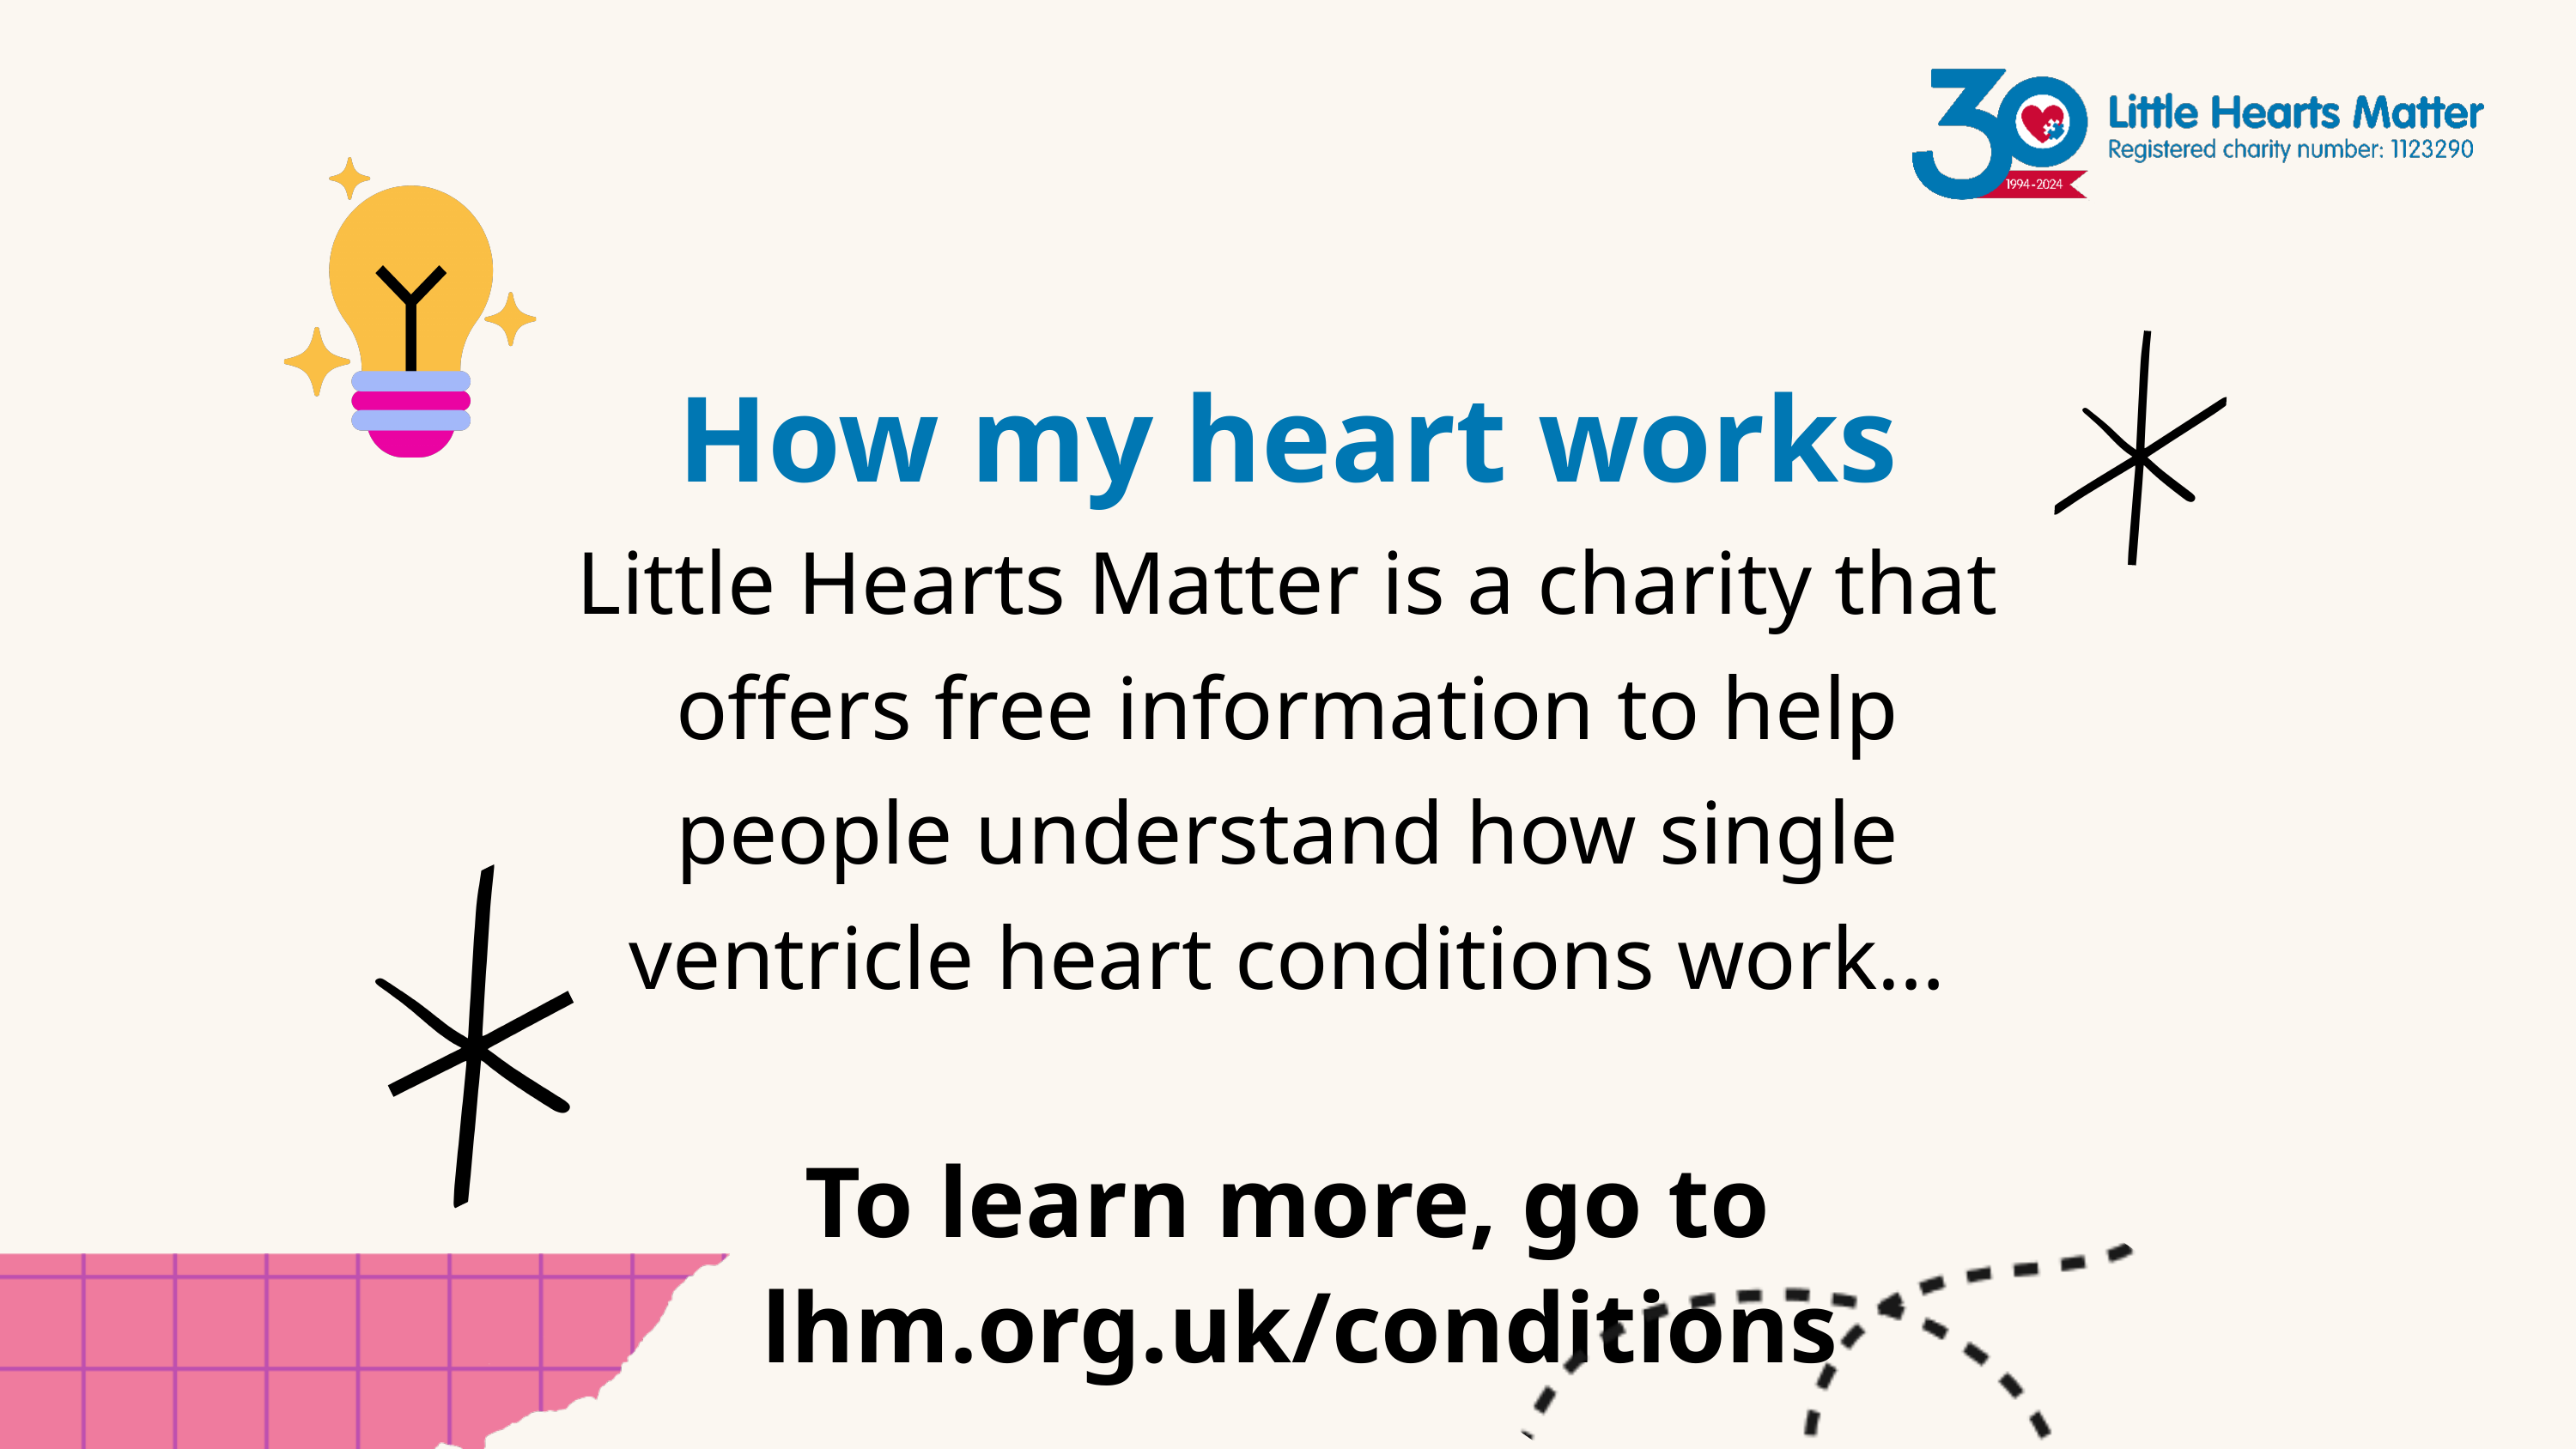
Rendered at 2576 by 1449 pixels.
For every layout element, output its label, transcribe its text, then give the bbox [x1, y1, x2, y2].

text_box [0, 1253, 730, 1449]
text_box [283, 157, 537, 458]
text_box [2050, 324, 2232, 571]
text_box [1493, 1003, 2175, 1449]
text_box [320, 859, 633, 1211]
picture [1899, 30, 2491, 227]
text_box How my heart works Little Hearts Matter is a charity that offers free information to help people understand how single ventricle heart conditions work… To learn more, go to lhm.org.uk/conditions [553, 285, 2023, 1382]
